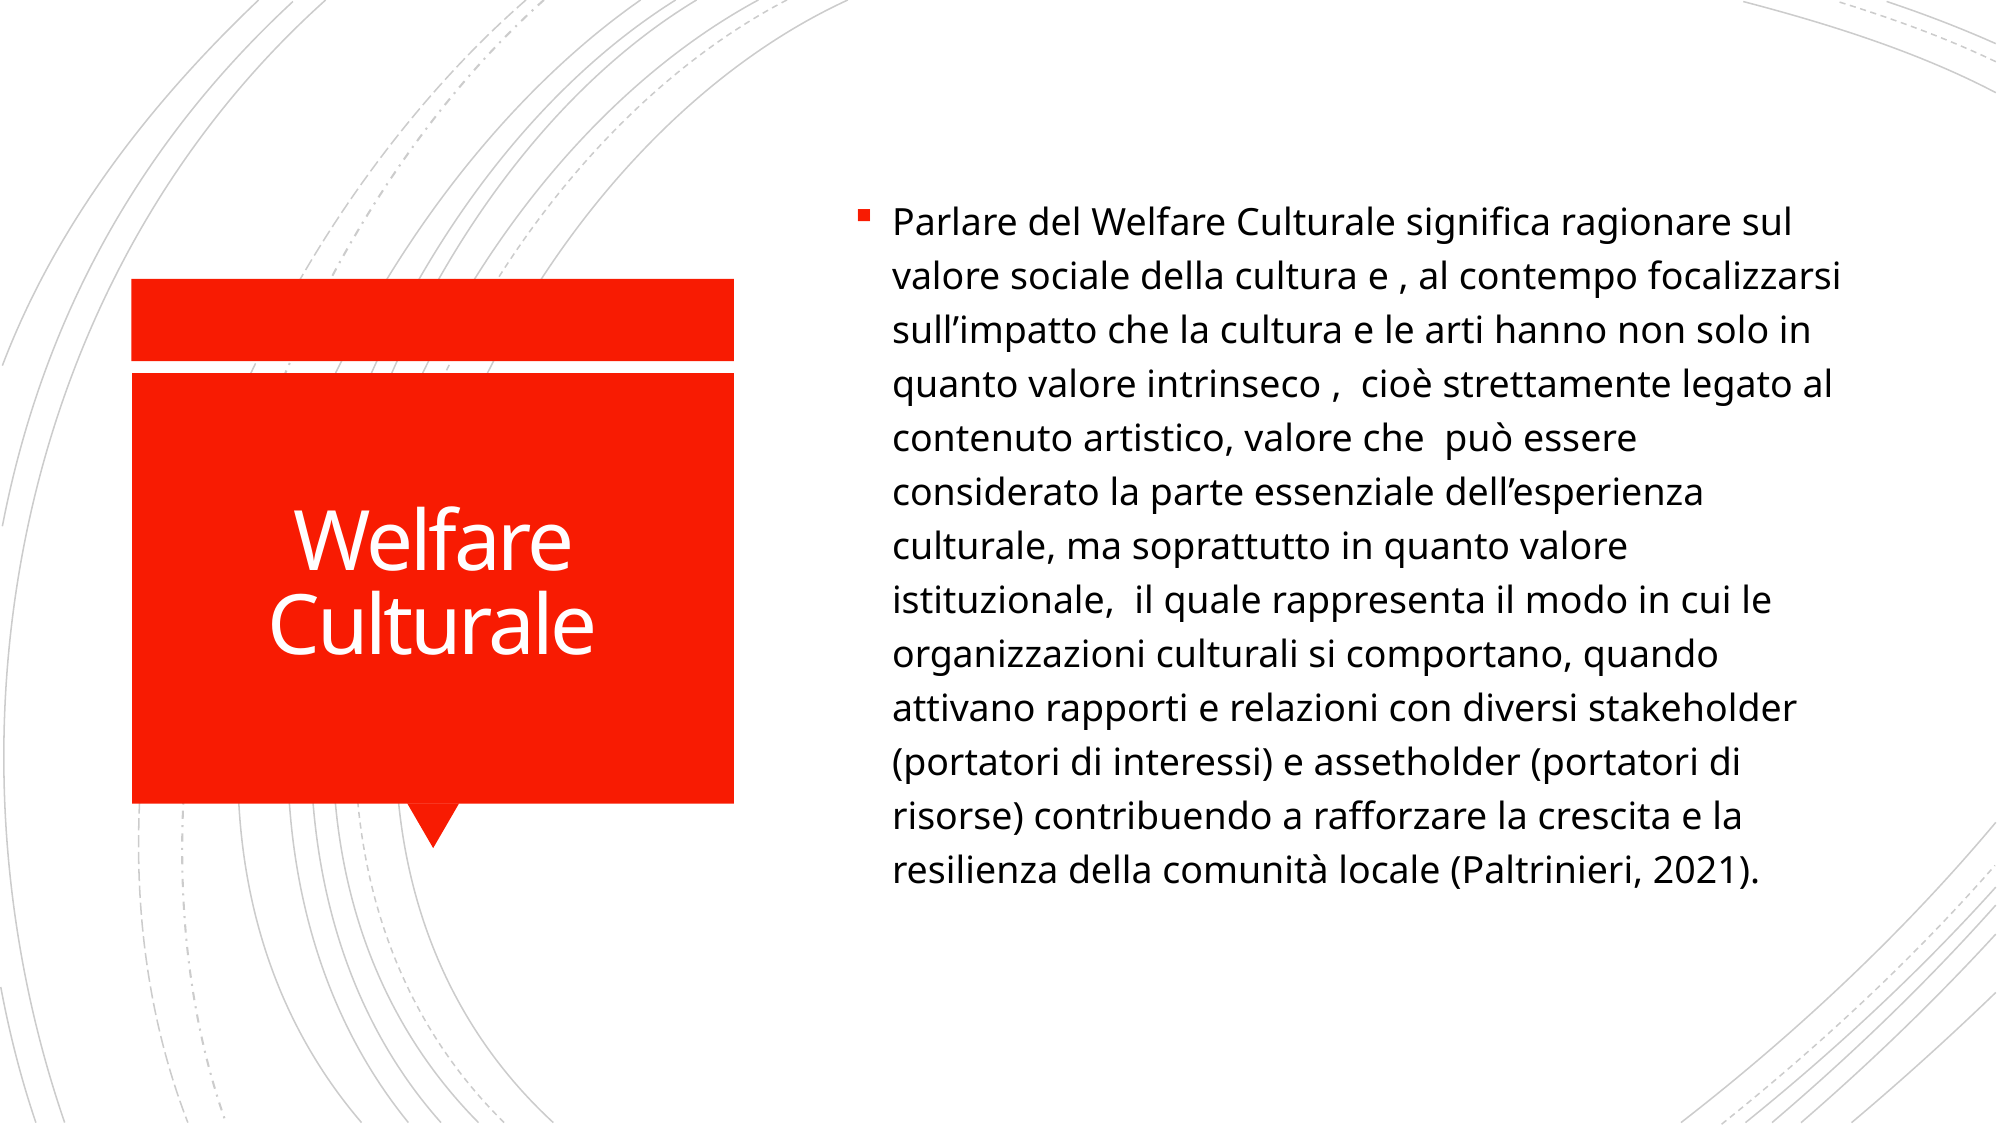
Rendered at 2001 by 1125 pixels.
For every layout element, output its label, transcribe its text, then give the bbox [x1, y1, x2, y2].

title Welfare Culturale [145, 385, 720, 789]
list Parlare del Welfare Culturale significa ragionare sul valore sociale della cultura e , al contempo focalizzarsi sull’impatto che la cultura e le arti hanno non solo in quanto valore intrinseco , cioè strettamente legato al contenuto artistico, valore che può essere considerato la parte essenziale dell’esperienza culturale, ma soprattutto in quanto valore istituzionale, il quale rappresenta il modo in cui le organizzazioni culturali si comportano, quando attivano rapporti e relazioni con diversi stakeholder (portatori di interessi) e assetholder (portatori di risorse) contribuendo a rafforzare la crescita e la resilienza della comunità locale (Paltrinieri, 2021). [839, 131, 1871, 993]
